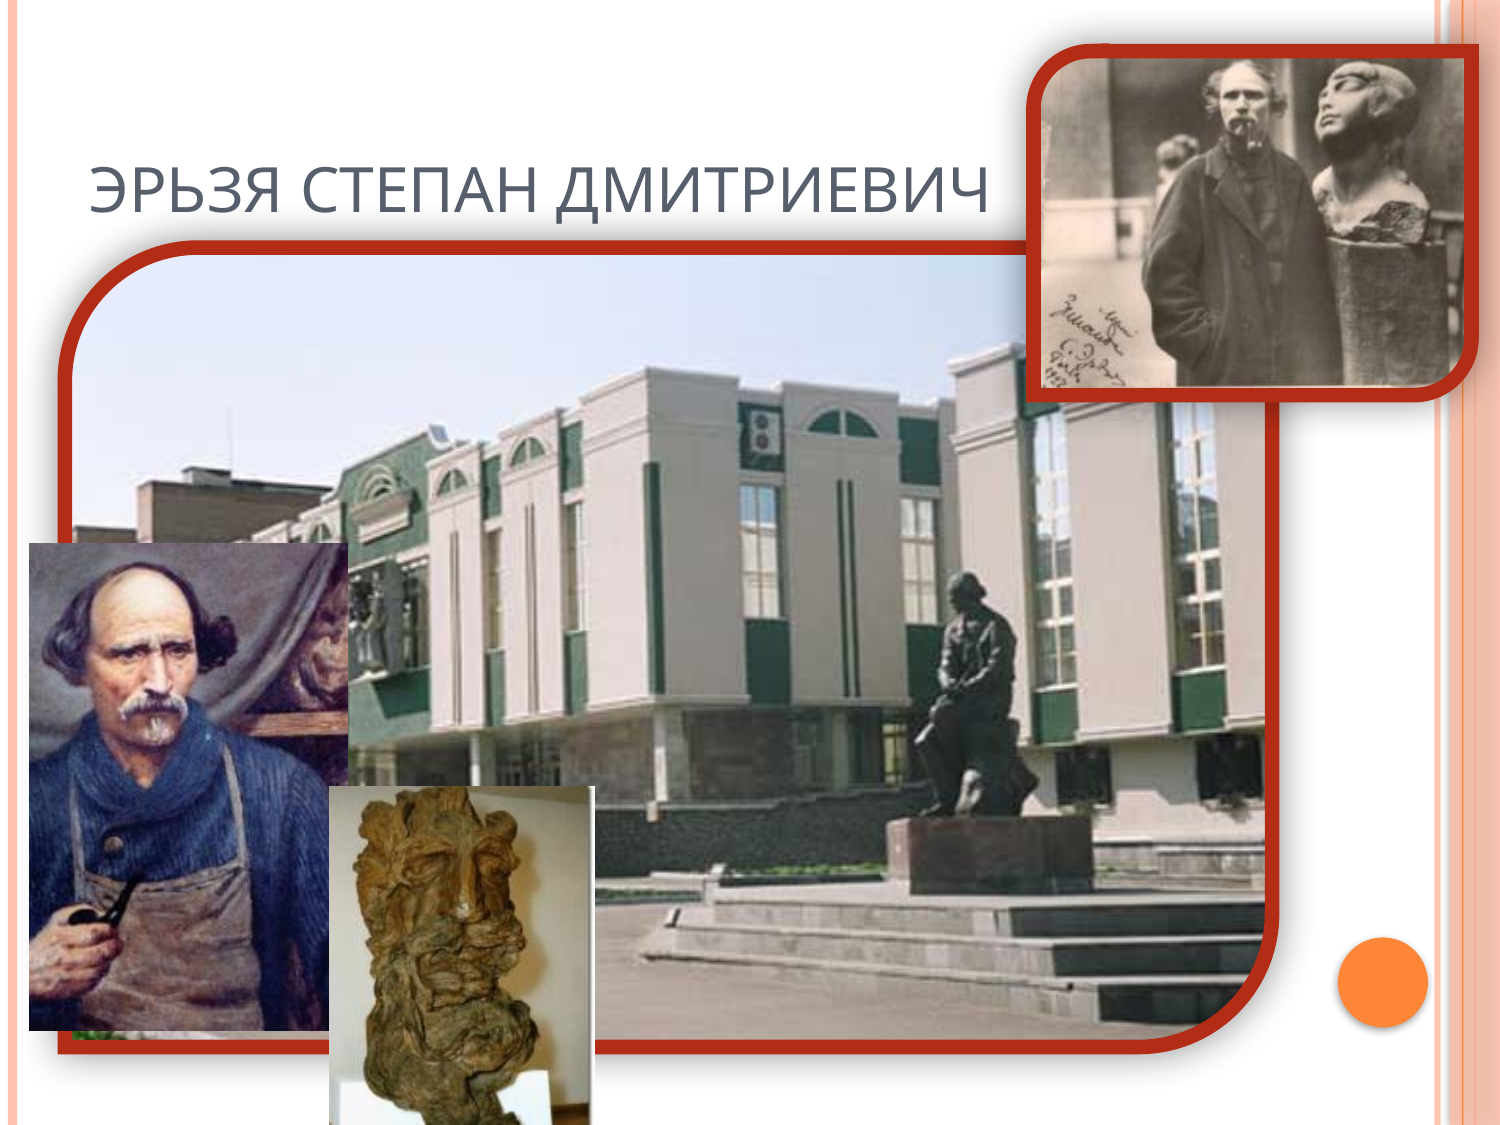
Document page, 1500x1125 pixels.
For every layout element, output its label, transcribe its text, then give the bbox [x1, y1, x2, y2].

title Эрьзя Степан Дмитриевич [75, 45, 1026, 233]
picture [28, 542, 595, 1125]
picture [1032, 50, 1473, 396]
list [64, 247, 1273, 1048]
